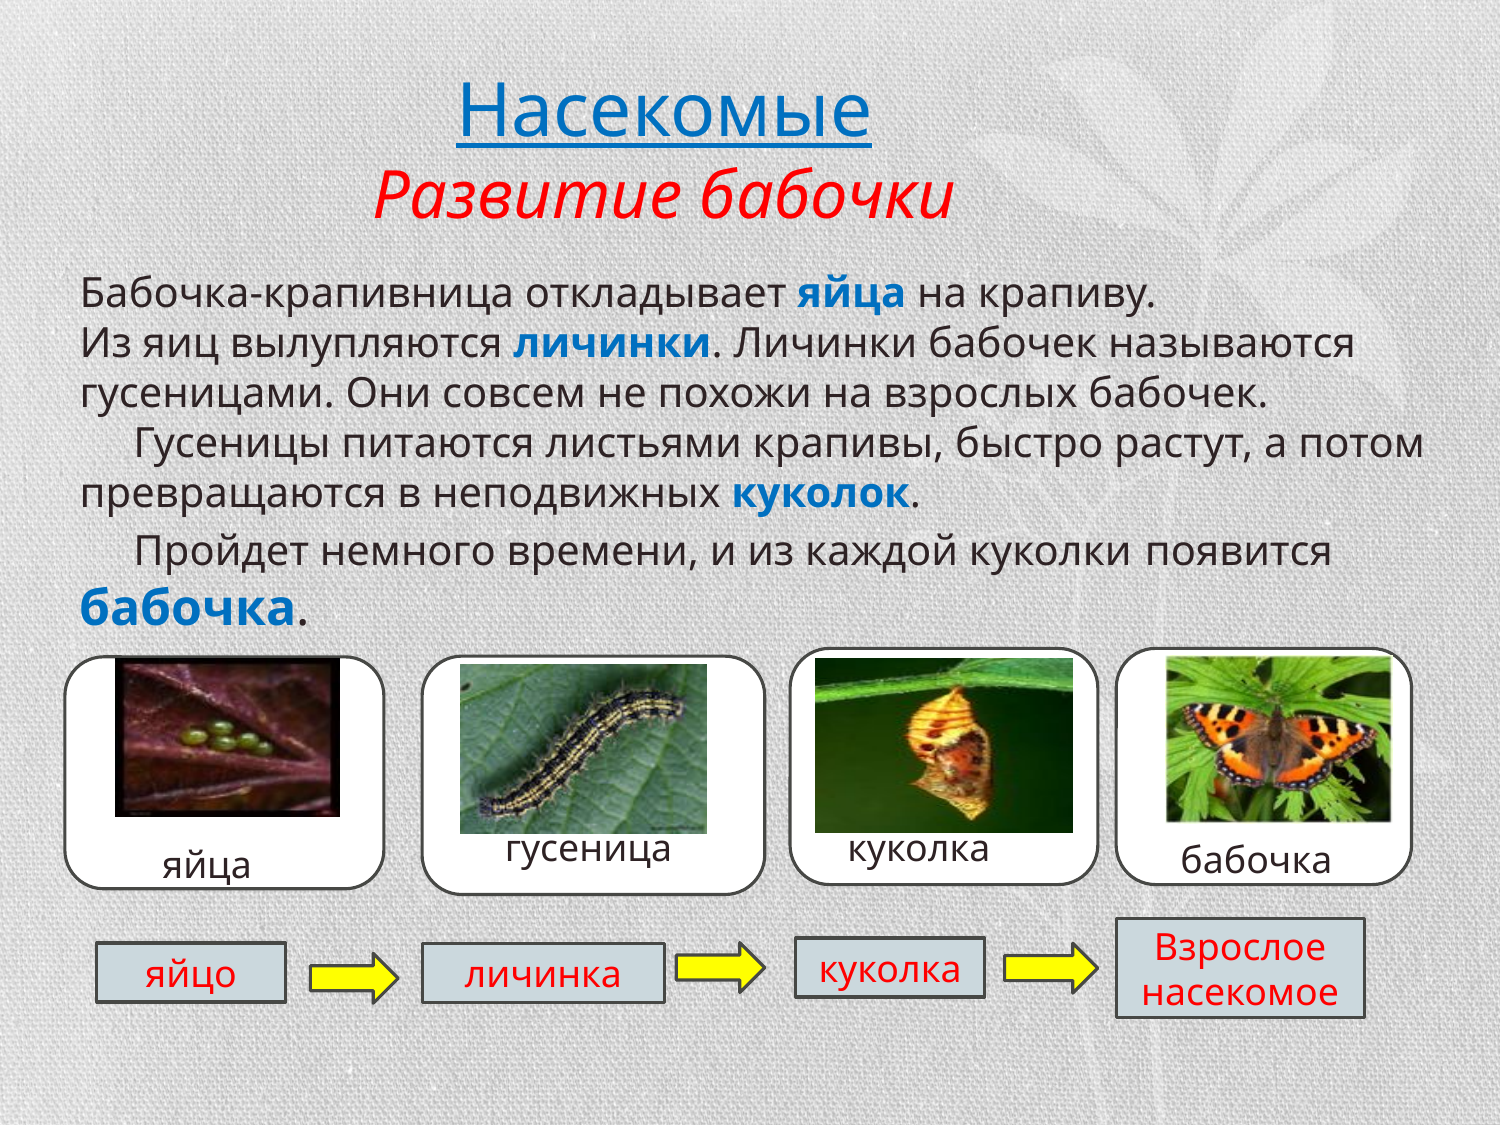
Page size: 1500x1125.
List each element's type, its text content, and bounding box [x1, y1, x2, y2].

text_box [674, 941, 766, 994]
text_box гусеница [490, 816, 721, 877]
text_box яйцо [95, 941, 287, 1004]
picture [460, 664, 708, 835]
text_box яйца [147, 833, 363, 894]
text_box куколка [832, 842, 1069, 877]
text_box [308, 951, 400, 1005]
text_box Взрослое насекомое [1115, 917, 1366, 1019]
text_box [1393, 658, 1414, 881]
text_box [788, 646, 1100, 887]
text_box куколка [794, 936, 986, 999]
text_box [1003, 941, 1099, 995]
picture [1165, 655, 1394, 825]
text_box Насекомые Развитие бабочки [354, 54, 975, 208]
text_box гугу [420, 654, 767, 897]
picture [814, 658, 1073, 833]
text_box Бабочка-крапивница откладывает яйца на крапиву. Из яиц вылупляются личинки. Личинки бабочек называются гусеницами. Они совсем не похожи на взрослых бабочек. Гусеницы питаются листьями крапивы, быстро растут, а потом превращаются в неподвижных куколок. Пройдет немного времени, и из каждой куколки появится бабочка. [64, 208, 1460, 643]
text_box личинка [421, 942, 666, 1004]
picture [115, 658, 340, 817]
text_box яя [63, 655, 386, 891]
text_box [1114, 646, 1397, 887]
text_box бабочка [1165, 831, 1393, 889]
